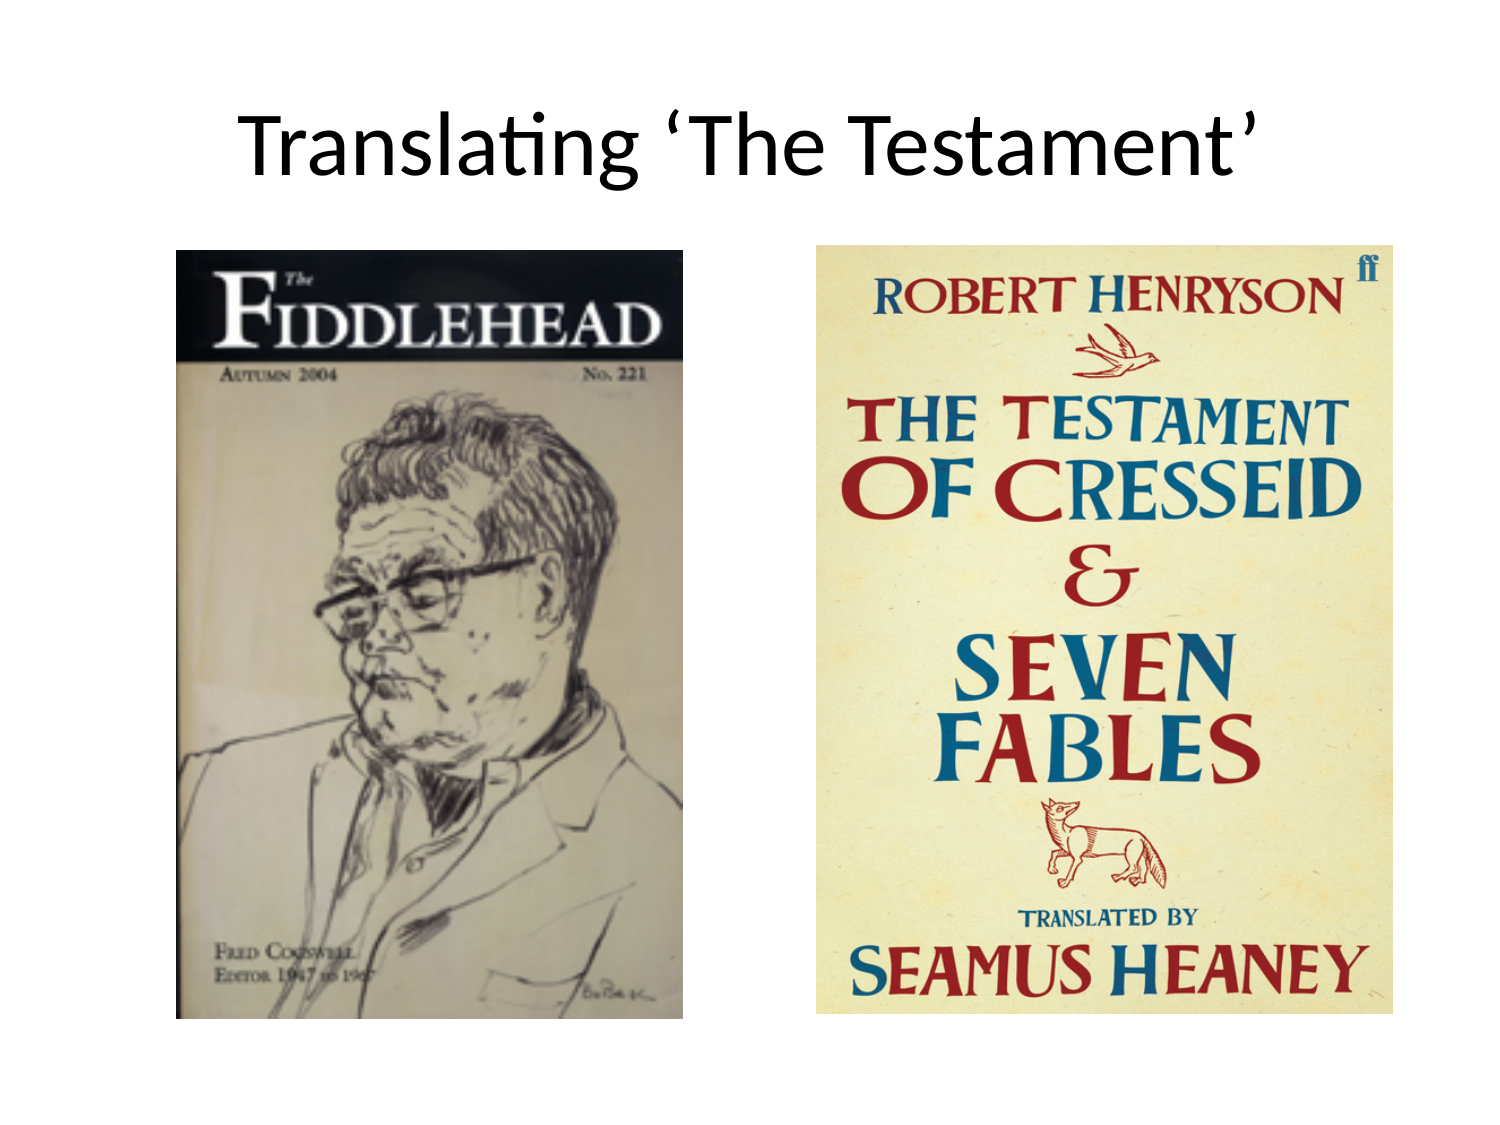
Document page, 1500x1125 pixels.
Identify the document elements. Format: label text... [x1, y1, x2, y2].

picture [175, 250, 683, 1020]
picture [816, 245, 1393, 1014]
title Translating ‘The Testament’ [74, 44, 1426, 233]
